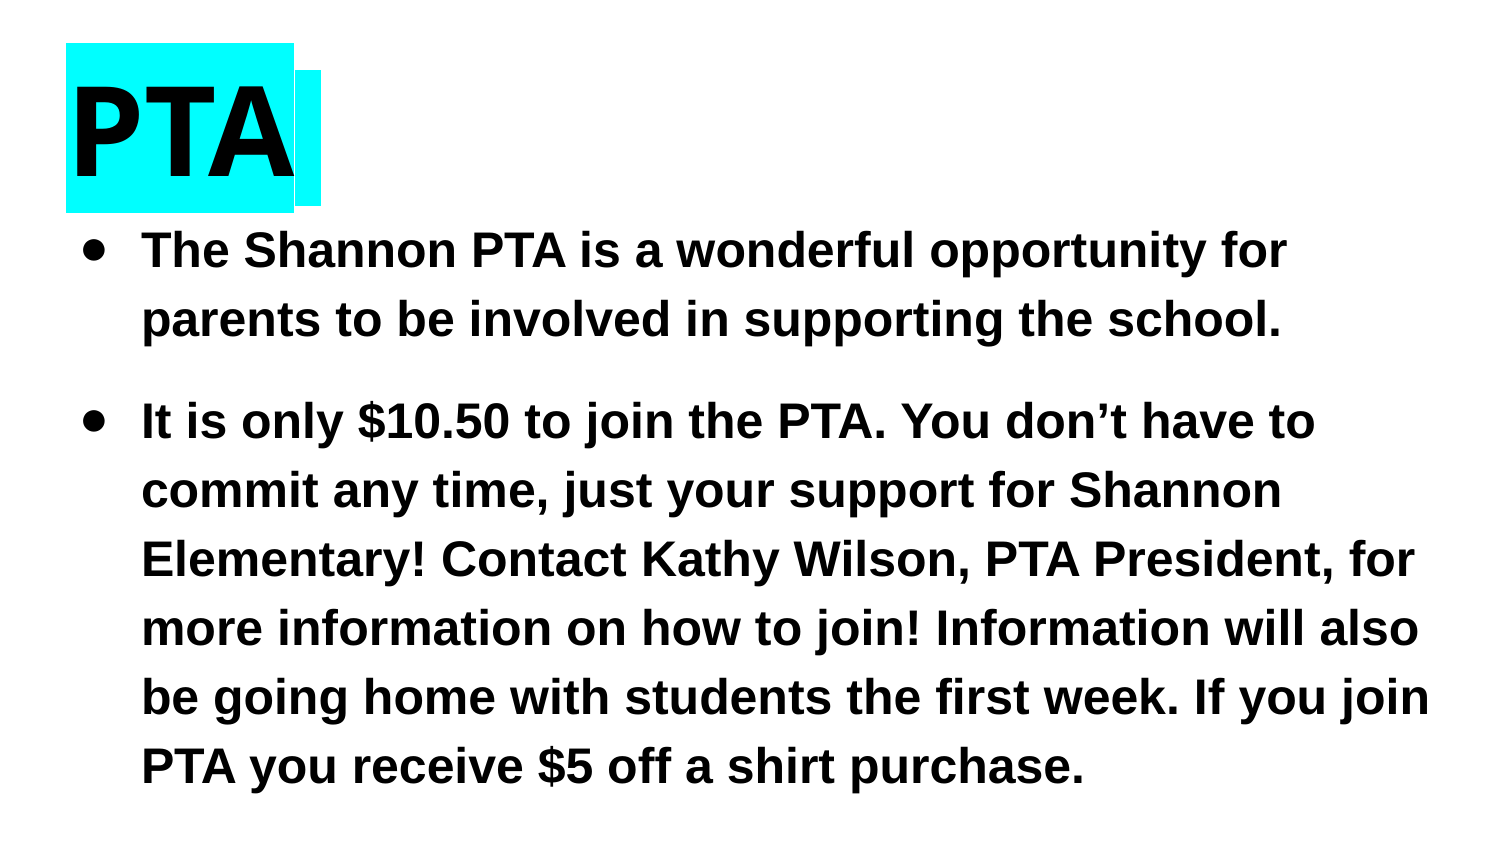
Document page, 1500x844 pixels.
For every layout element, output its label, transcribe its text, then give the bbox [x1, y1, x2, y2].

list The Shannon PTA is a wonderful opportunity for parents to be involved in supporting the school. It is only $10.50 to join the PTA. You don’t have to commit any time, just your support for Shannon Elementary! Contact Kathy Wilson, PTA President, for more information on how to join! Information will also be going home with students the first week. If you join PTA you receive $5 off a shirt purchase. [51, 193, 1449, 741]
title PTA [51, 36, 1449, 131]
